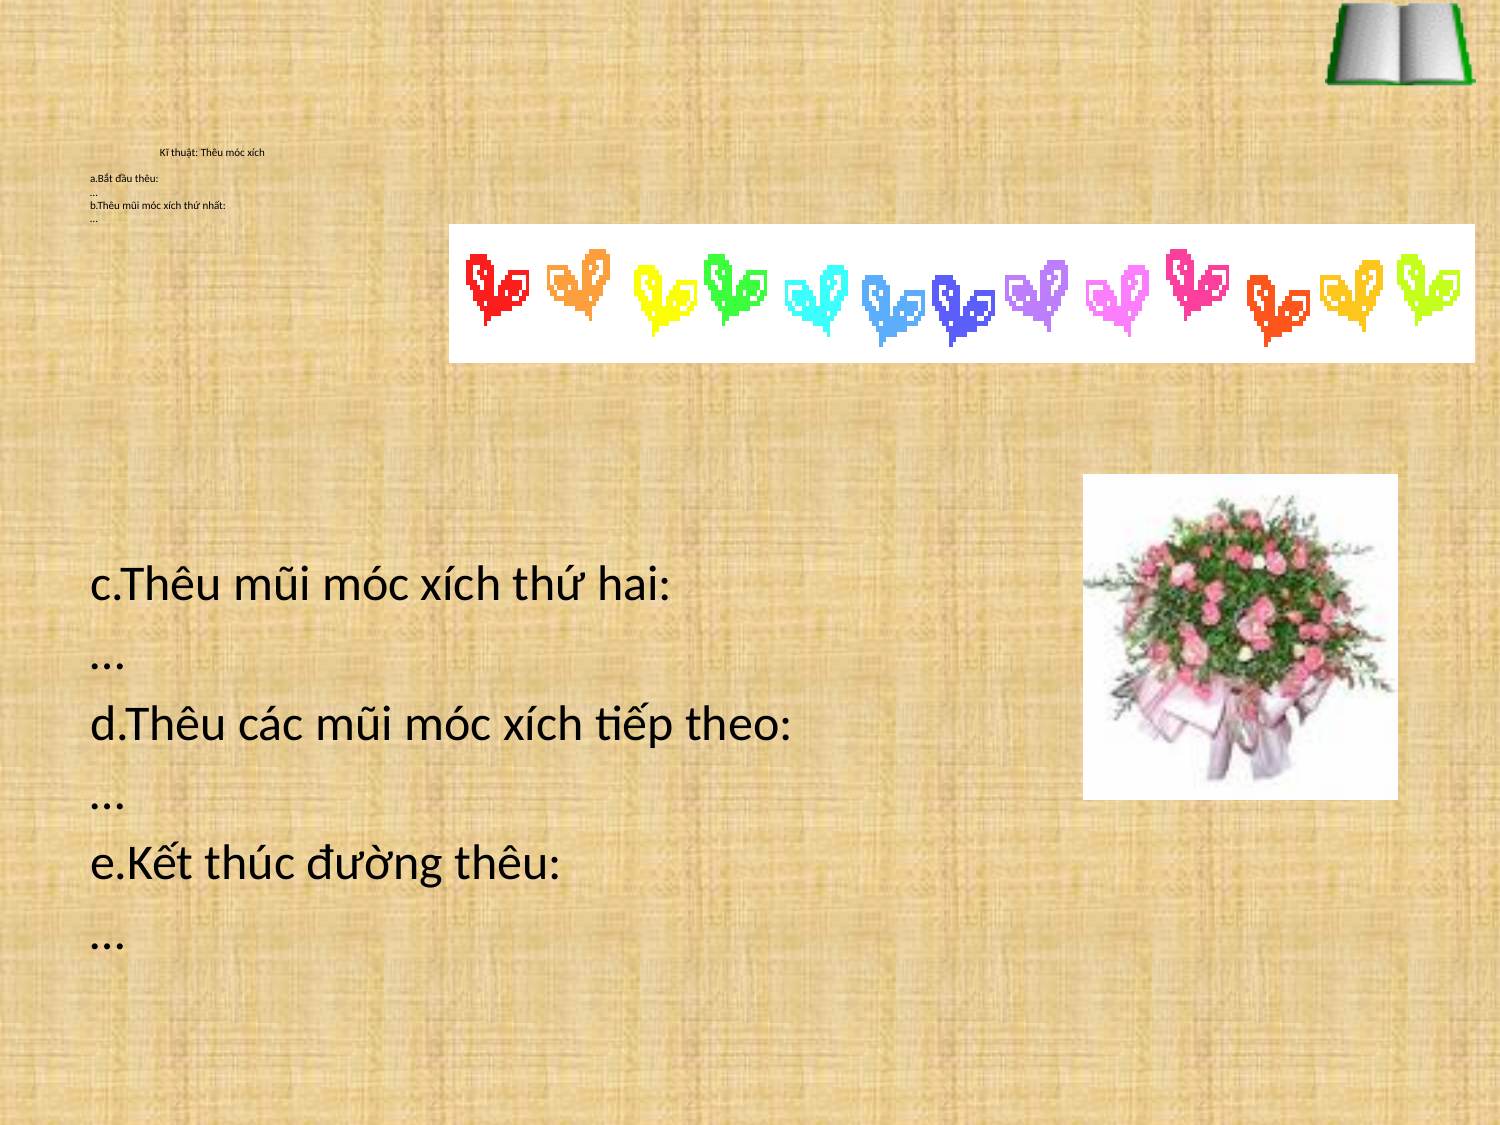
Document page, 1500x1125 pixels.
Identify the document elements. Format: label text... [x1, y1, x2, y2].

title Kĩ thuật: Thêu móc xích a.Bắt đầu thêu: … b.Thêu mũi móc xích thứ nhất: … [75, 45, 1425, 233]
picture [0, 0, 1500, 1125]
list c.Thêu mũi móc xích thứ hai: … d.Thêu các mũi móc xích tiếp theo: … e.Kết thúc đường thêu: … [75, 262, 1425, 1005]
